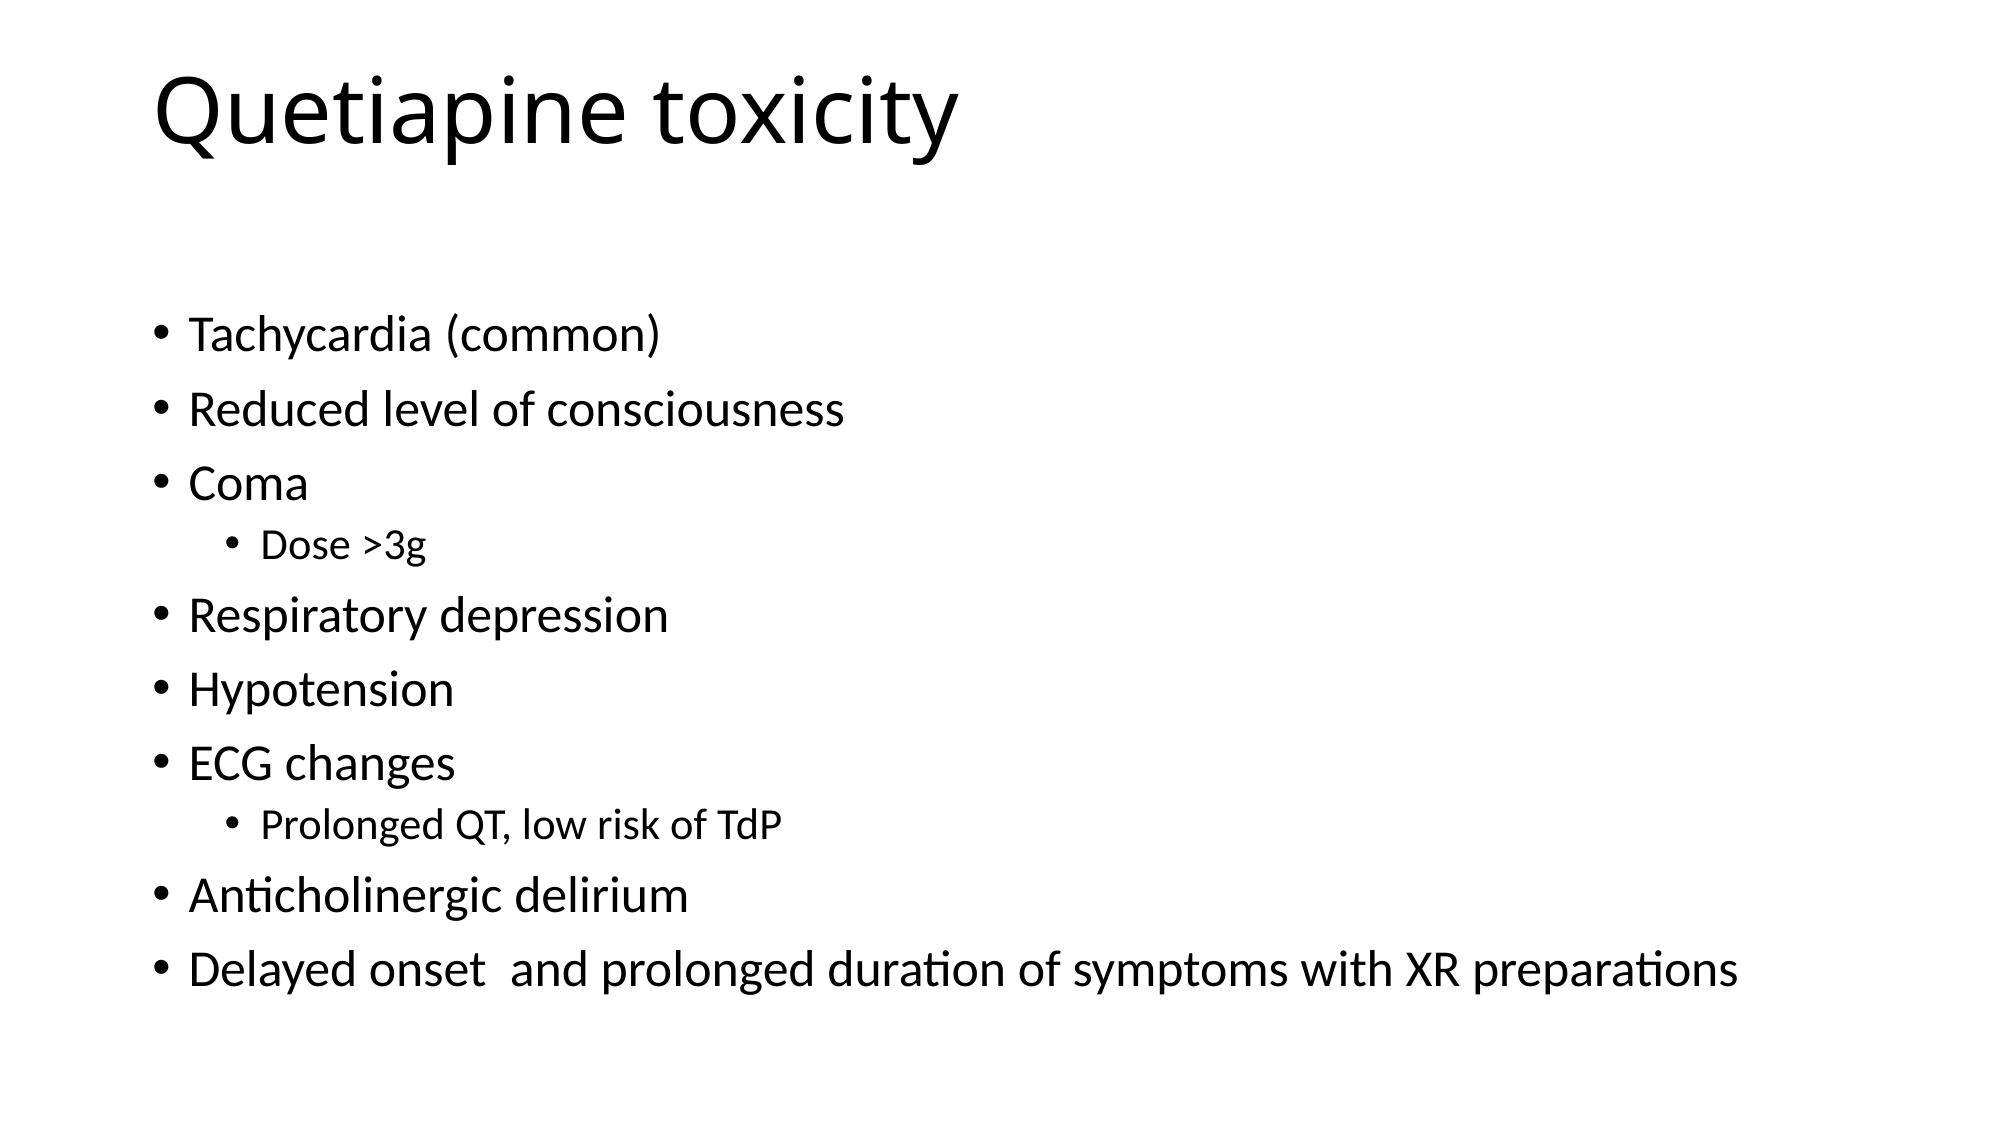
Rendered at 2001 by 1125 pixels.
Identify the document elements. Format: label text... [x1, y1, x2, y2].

list Tachycardia (common) Reduced level of consciousness Coma Dose >3g Respiratory depression Hypotension ECG changes Prolonged QT, low risk of TdP Anticholinergic delirium Delayed onset and prolonged duration of symptoms with XR preparations [137, 299, 1863, 1014]
title Quetiapine toxicity [137, 59, 1863, 278]
